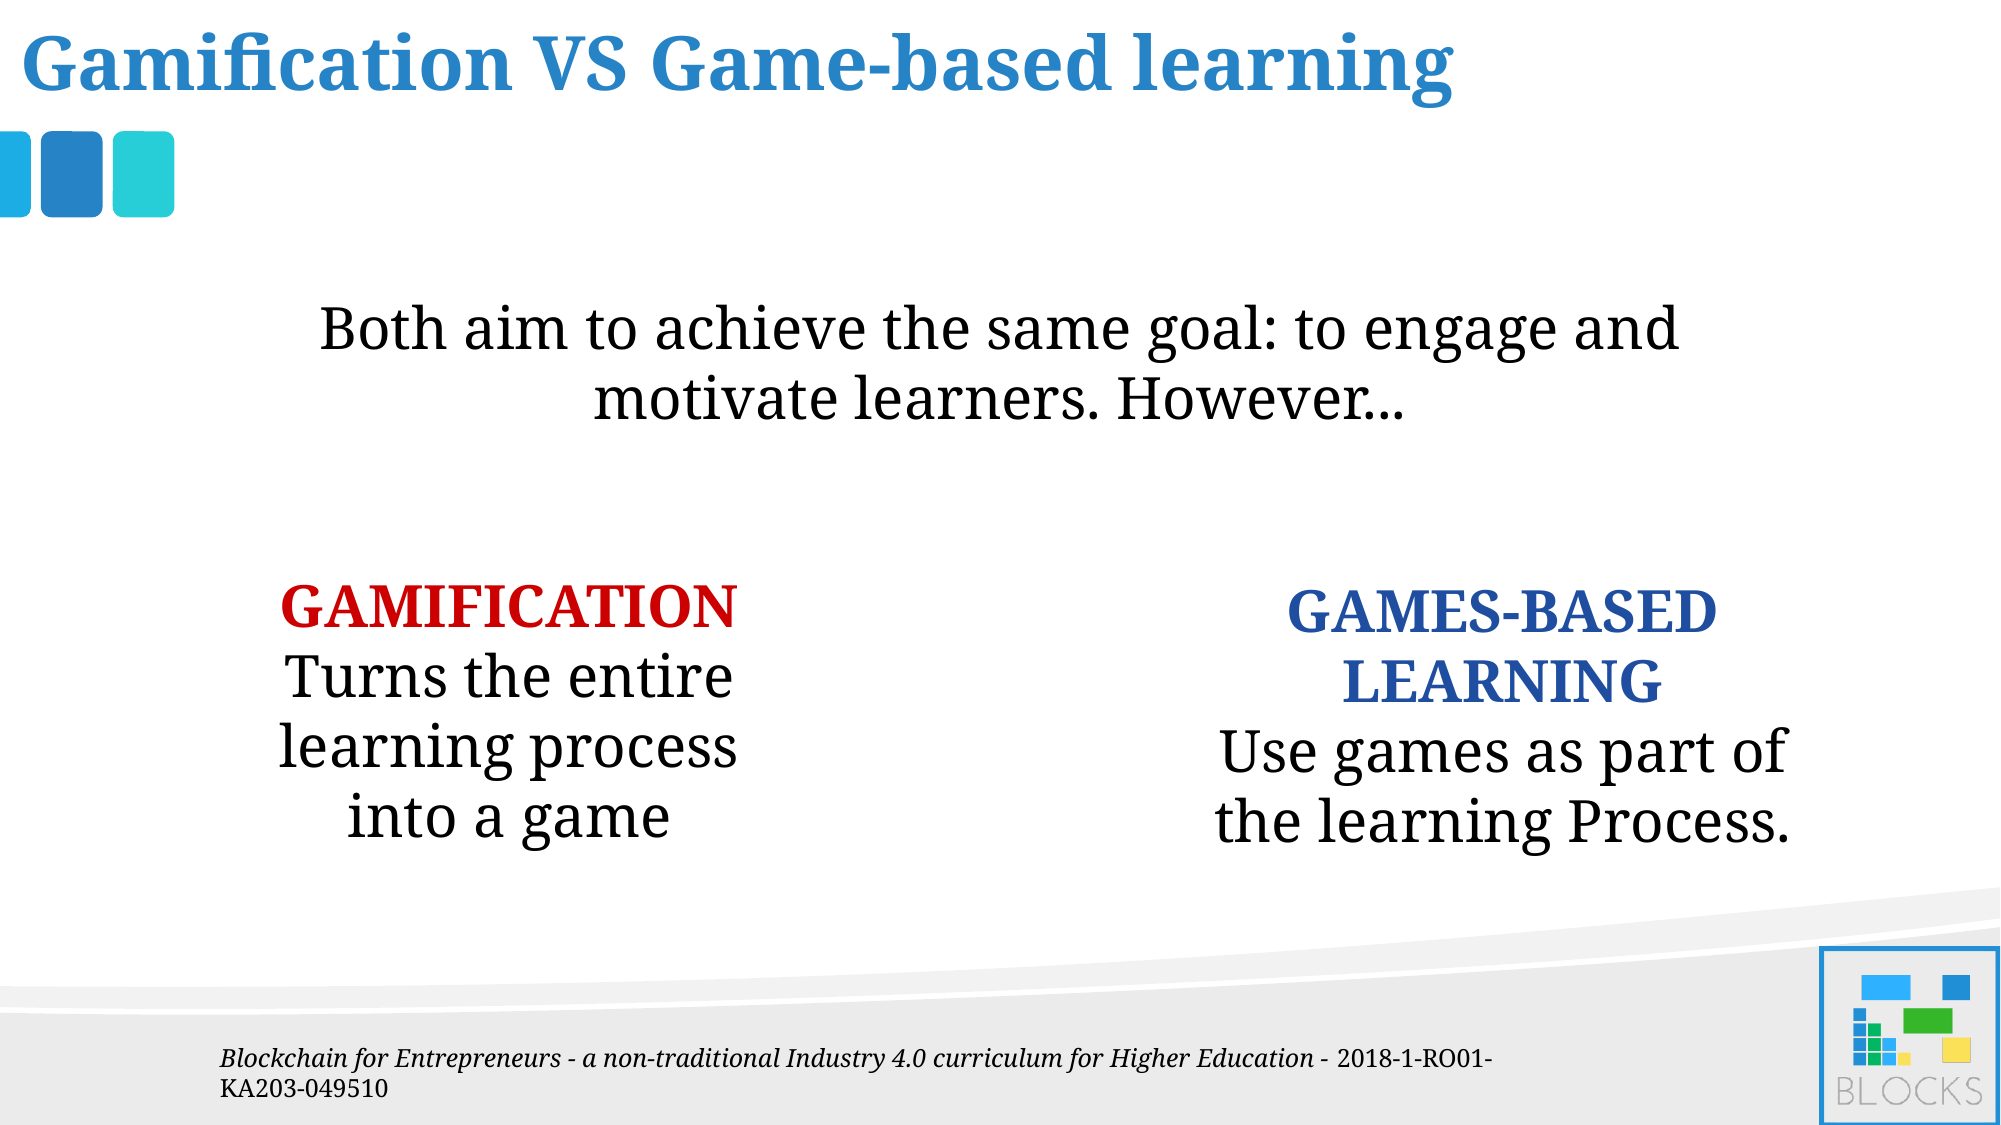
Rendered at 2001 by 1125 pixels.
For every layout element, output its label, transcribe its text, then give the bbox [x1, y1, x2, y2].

text_box Both aim to achieve the same goal: to engage and motivate learners. However... [279, 283, 1721, 439]
text_box GAMES-BASED LEARNING Use games as part of the learning Process. [1180, 566, 1826, 862]
footer Blockchain for Entrepreneurs - a non-traditional Industry 4.0 curriculum for Higher Education - 2018-1-RO01-KA203-049510 [200, 1057, 1560, 1088]
text_box Gamification VS Game-based learning [0, 0, 1600, 116]
picture [1791, 918, 2001, 1125]
text_box GAMIFICATION Turns the entire learning process into a game [199, 561, 820, 857]
